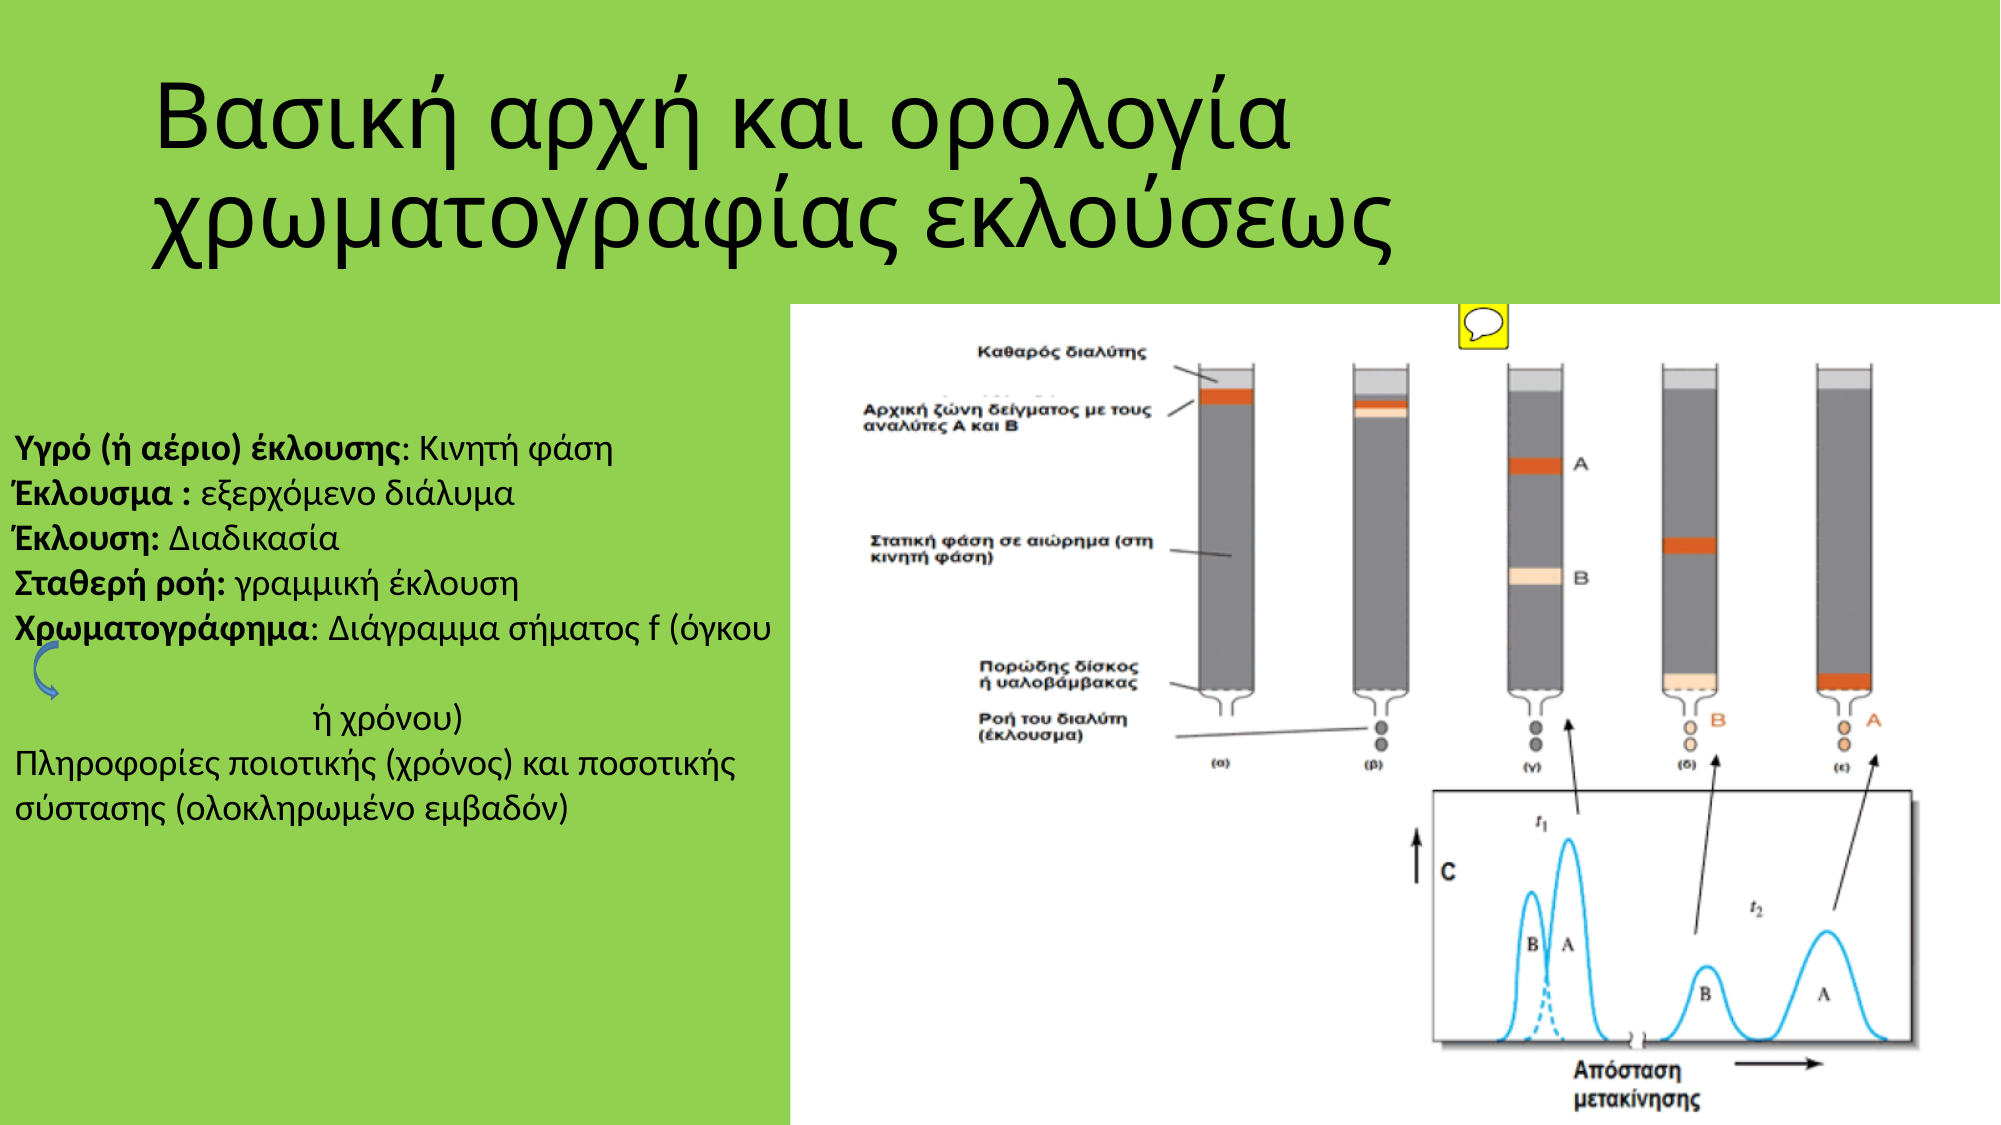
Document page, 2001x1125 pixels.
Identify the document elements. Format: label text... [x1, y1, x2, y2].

text_box [33, 640, 60, 701]
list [790, 304, 2000, 1125]
text_box Υγρό (ή αέριο) έκλουσης: Κινητή φάση Έκλουσμα : εξερχόμενο διάλυμα Έκλουση: Διαδικασία Σταθερή ροή: γραμμική έκλουση Χρωματογράφημα: Διάγραμμα σήματος f (όγκου ή χρόνου) Πληροφορίες ποιοτικής (χρόνος) και ποσοτικής σύστασης (ολοκληρωμένο εμβαδόν) [0, 415, 790, 836]
title Βασική αρχή και ορολογία χρωματογραφίας εκλούσεως [137, 59, 1863, 278]
